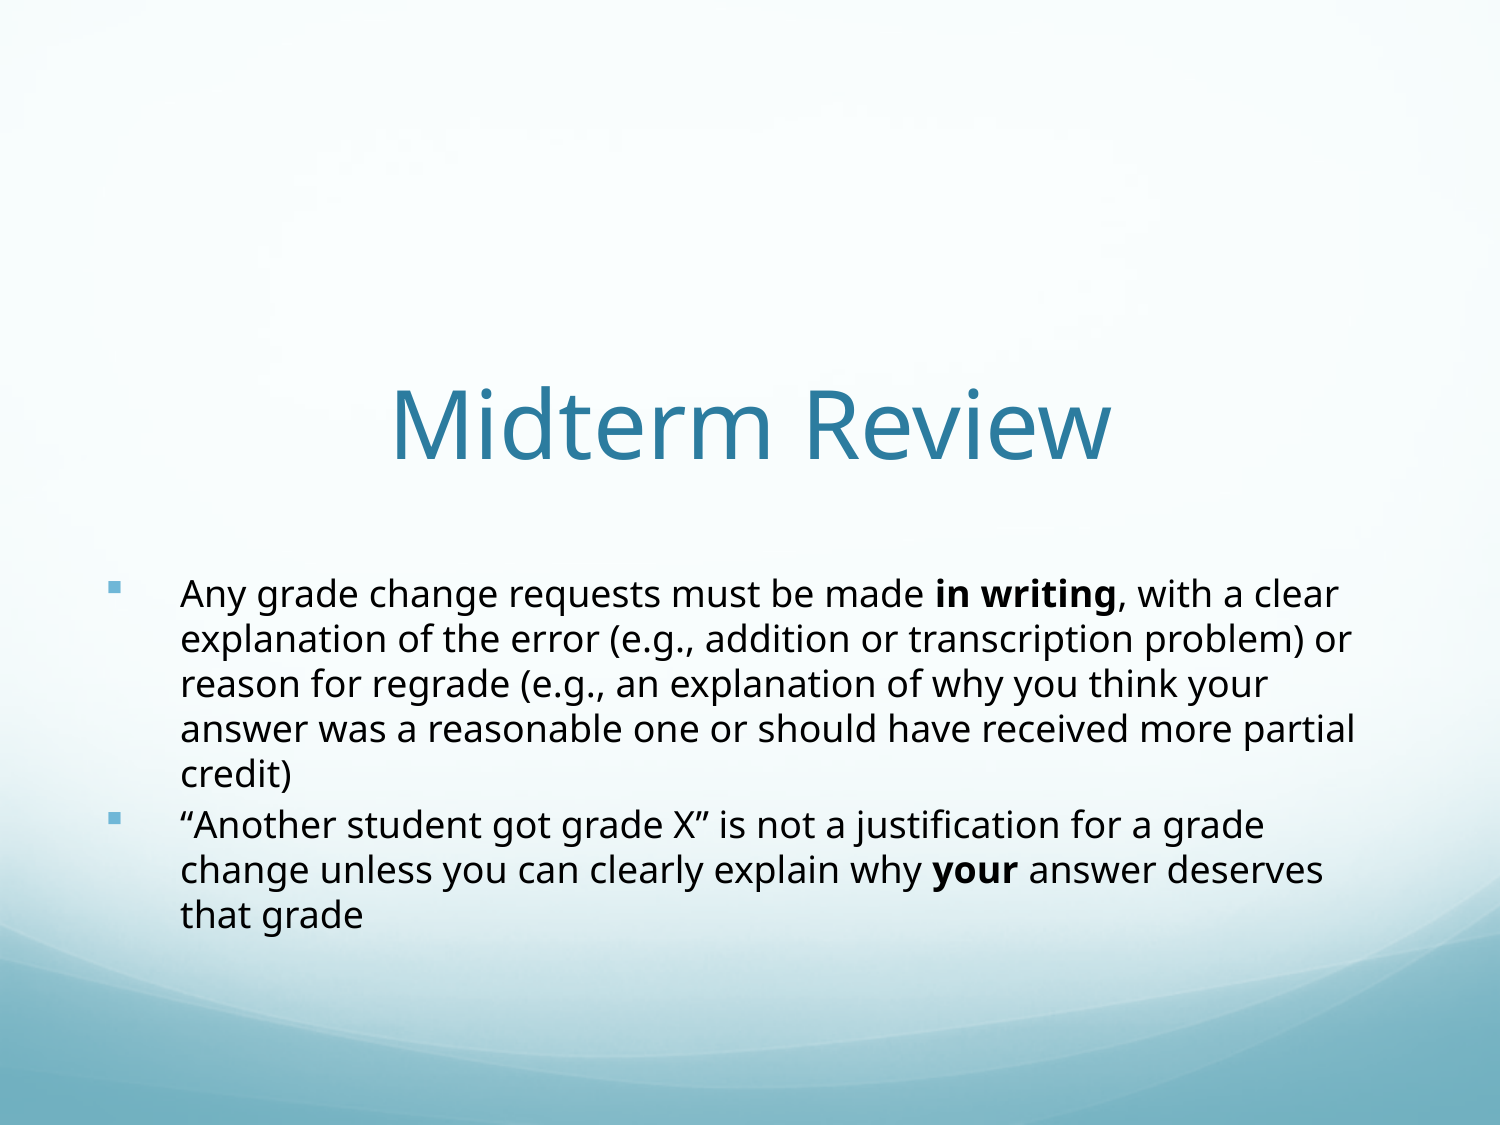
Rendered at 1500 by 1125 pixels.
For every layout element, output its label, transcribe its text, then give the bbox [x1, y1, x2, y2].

list Any grade change requests must be made in writing, with a clear explanation of the error (e.g., addition or transcription problem) or reason for regrade (e.g., an explanation of why you think your answer was a reasonable one or should have received more partial credit) “Another student got grade X” is not a justification for a grade change unless you can clearly explain why your answer deserves that grade [90, 562, 1412, 1088]
title Midterm Review [90, 262, 1412, 486]
